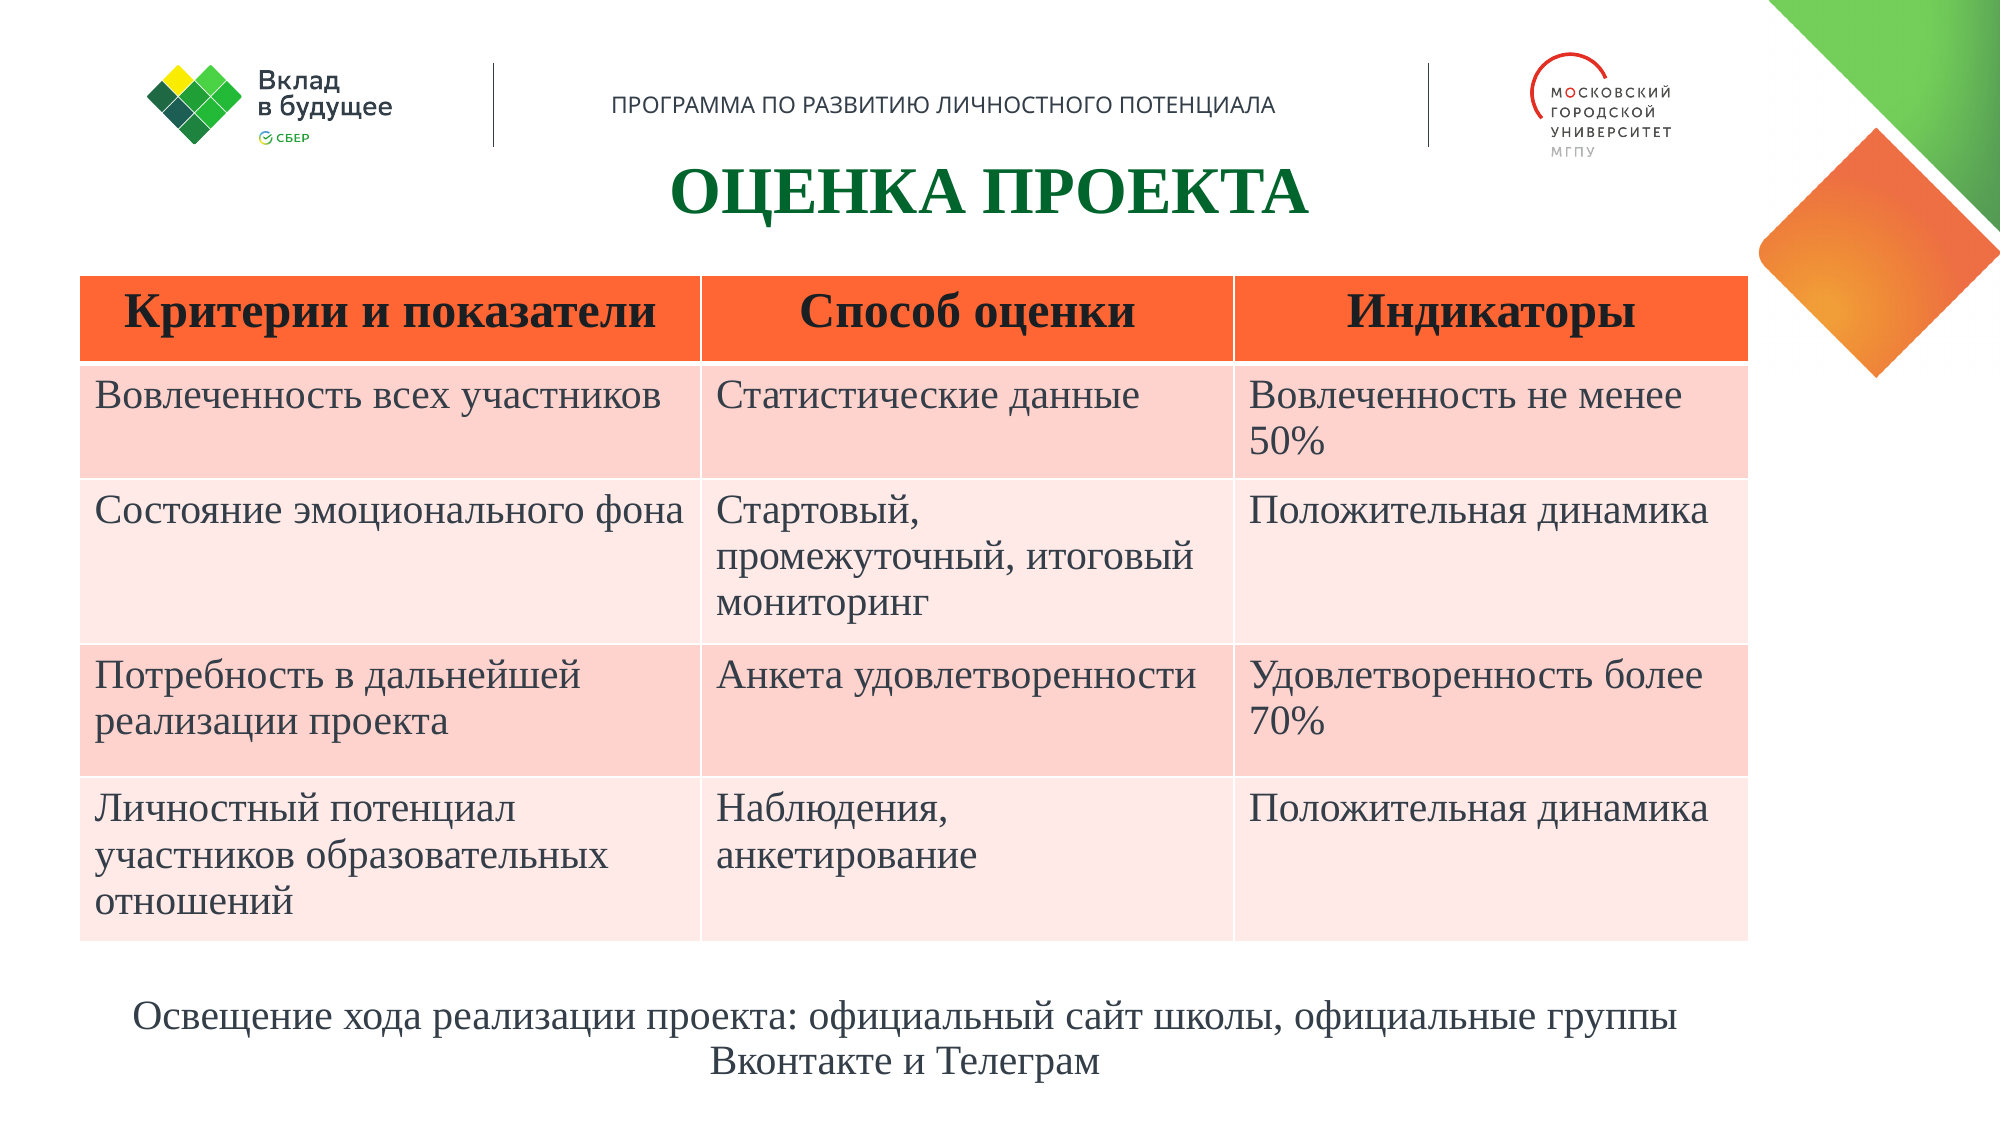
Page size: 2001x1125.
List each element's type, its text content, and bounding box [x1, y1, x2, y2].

table_cell Статистические данные [702, 366, 1233, 478]
table_header Способ оценки [702, 276, 1233, 361]
table_cell Положительная динамика [1235, 778, 1748, 941]
table_header Критерии и показатели [80, 276, 700, 361]
picture [147, 65, 392, 145]
table_cell Потребность в дальнейшей реализации проекта [80, 645, 700, 776]
table_cell Положительная динамика [1235, 480, 1748, 643]
table_header Индикаторы [1235, 276, 1748, 361]
picture [1530, 52, 1671, 156]
text_box оценка ПРОЕКТА [0, 156, 1988, 328]
table_cell Наблюдения, анкетирование [702, 778, 1233, 941]
table_cell Вовлеченность не менее 50% [1235, 366, 1748, 478]
picture [1757, 0, 2000, 380]
table_cell Состояние эмоционального фона [80, 480, 700, 643]
table_cell Удовлетворенность более 70% [1235, 645, 1748, 776]
table_cell Анкета удовлетворенности [702, 645, 1233, 776]
table_cell Личностный потенциал участников образовательных отношений [80, 778, 700, 941]
table_cell Вовлеченность всех участников [80, 366, 700, 478]
table_cell Стартовый, промежуточный, итоговый мониторинг [702, 480, 1233, 643]
text_box Освещение хода реализации проекта: официальный сайт школы, официальные группы Вконтакте и Телеграм [61, 348, 1749, 1034]
